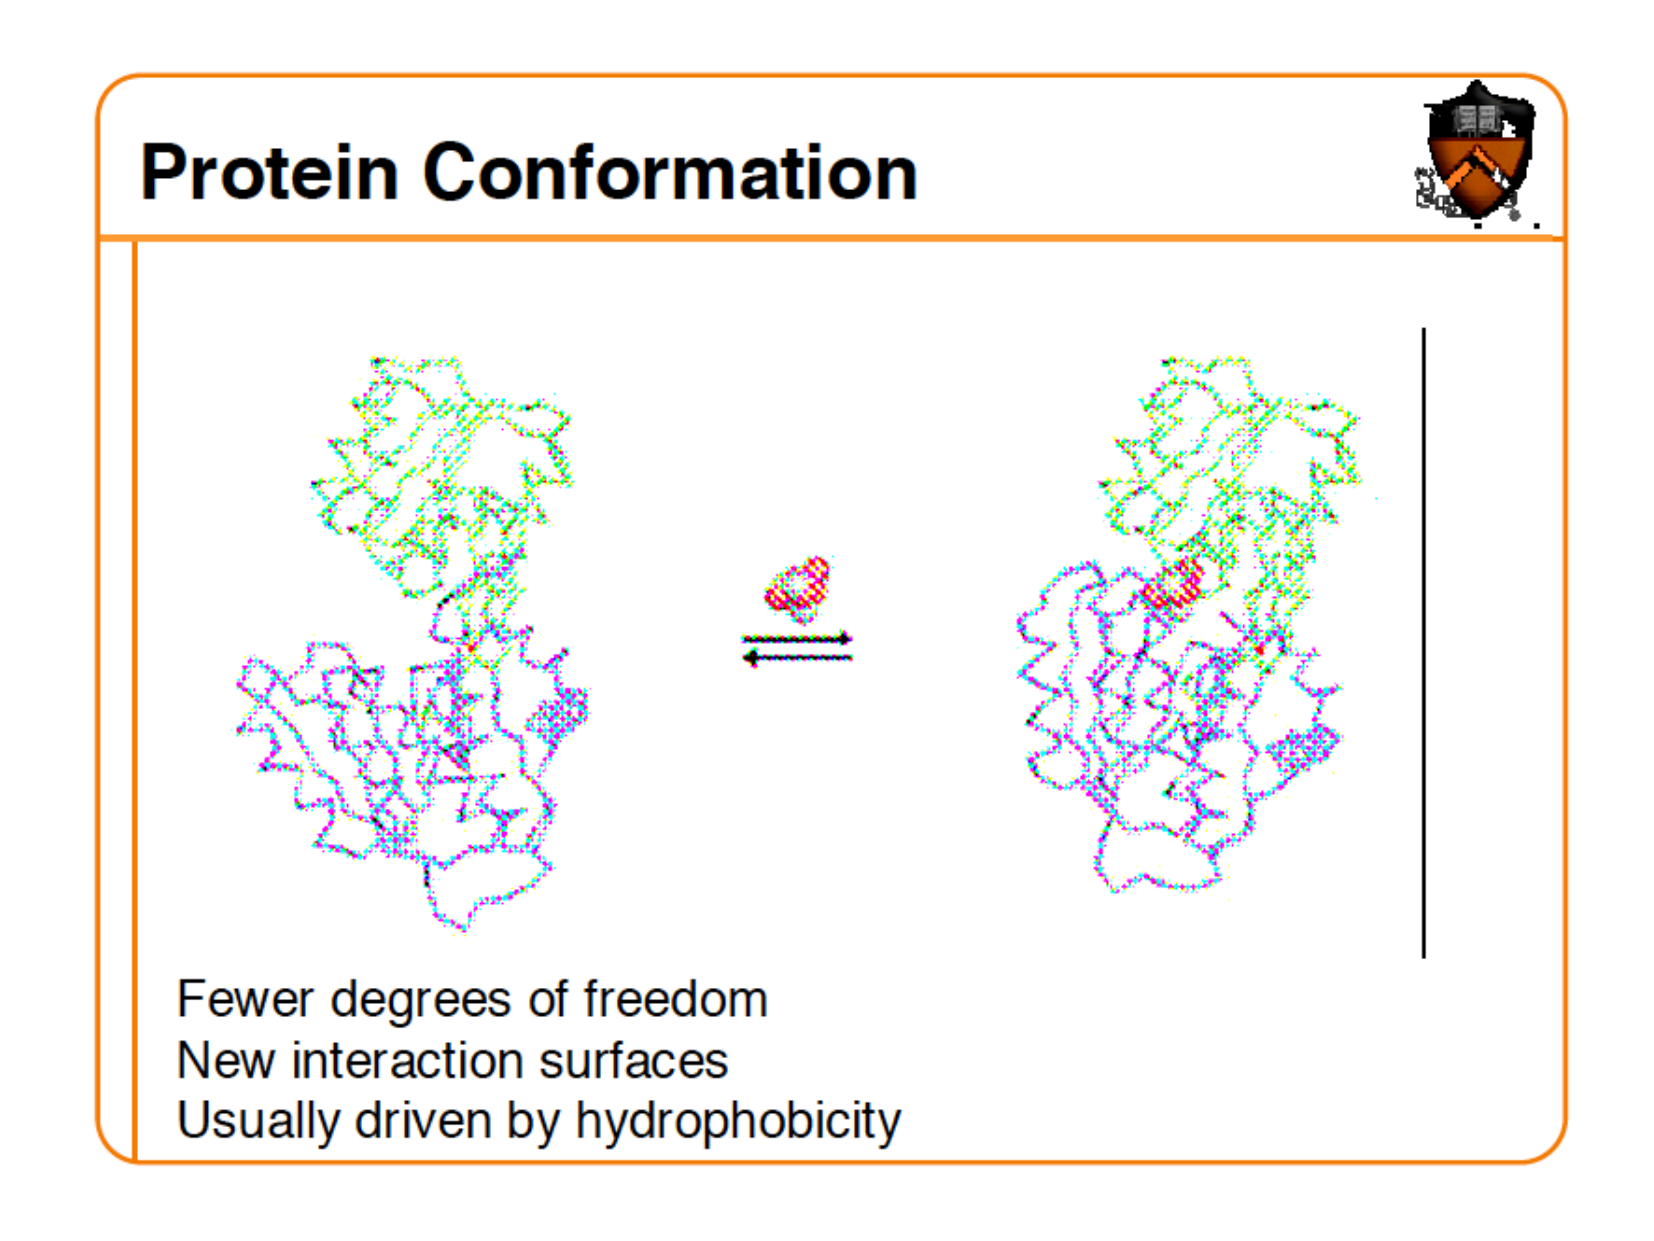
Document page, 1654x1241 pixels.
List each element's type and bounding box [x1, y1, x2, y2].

picture [82, 65, 1583, 1184]
